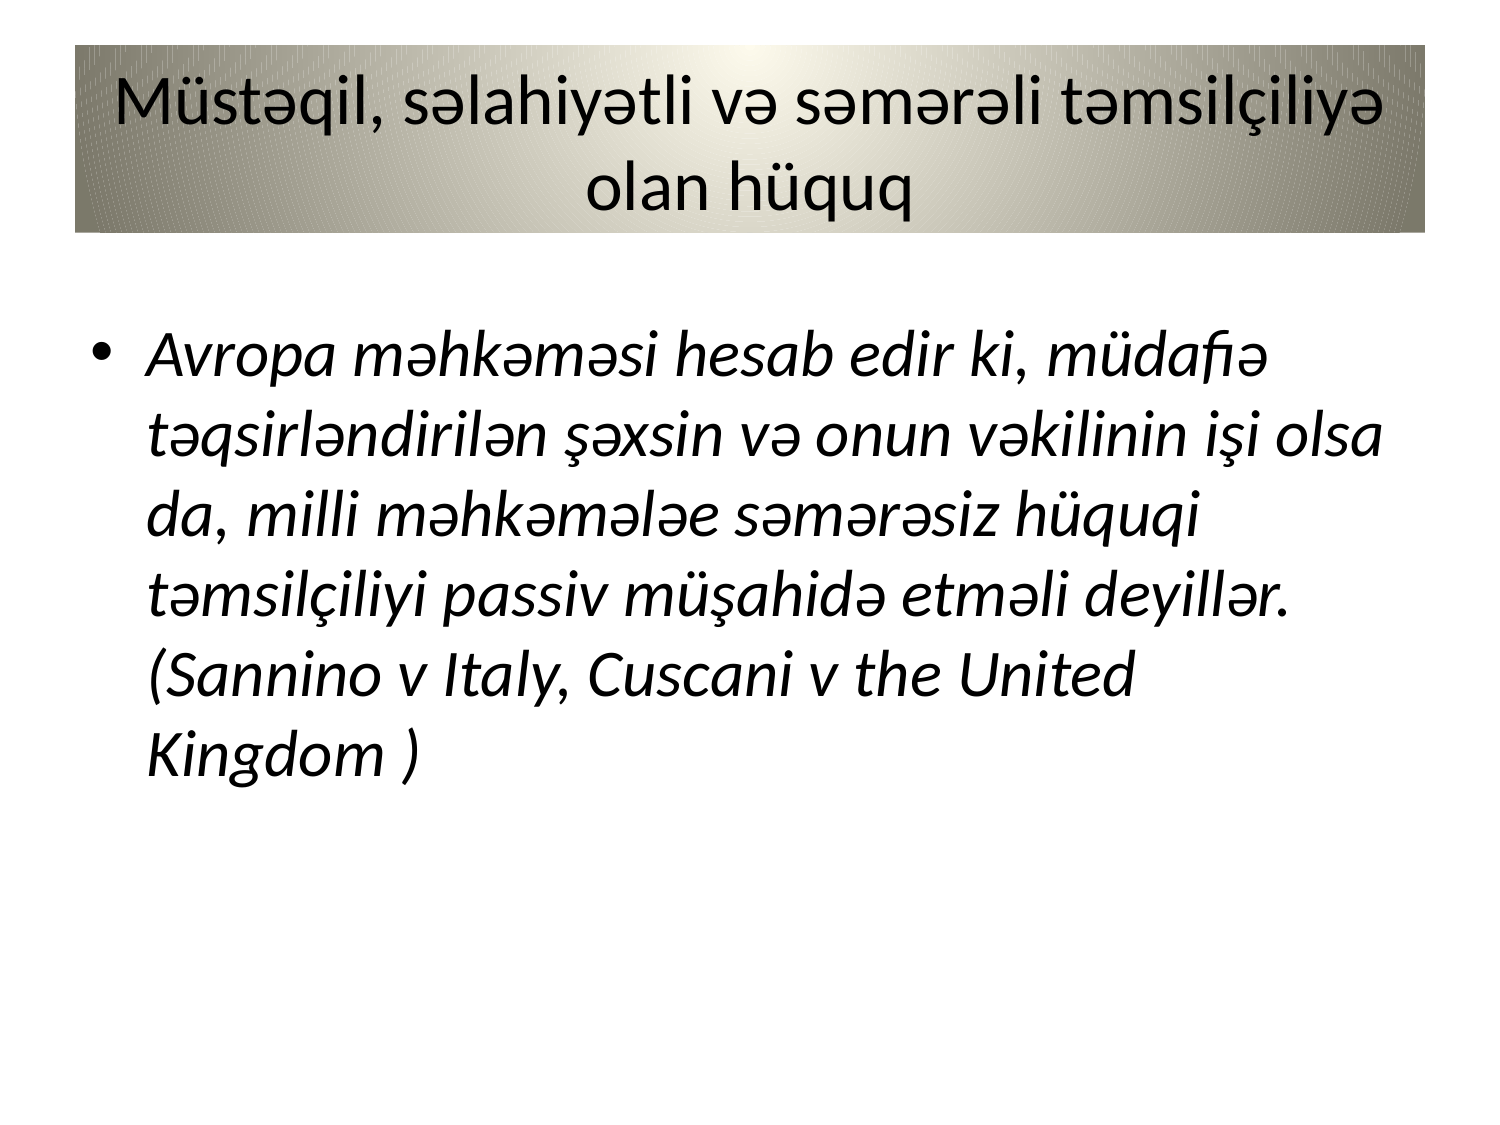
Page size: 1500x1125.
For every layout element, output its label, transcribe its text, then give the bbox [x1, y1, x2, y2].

list Avropa məhkəməsi hesab edir ki, müdafiə təqsirləndirilən şəxsin və onun vəkilinin işi olsa da, milli məhkəmələe səmərəsiz hüquqi təmsilçiliyi passiv müşahidə etməli deyillər.(Sannino v Italy, Cuscani v the United Kingdom ) [75, 302, 1425, 1005]
title Müstəqil, səlahiyətli və səmərəli təmsilçiliyə olan hüquq [75, 45, 1425, 233]
